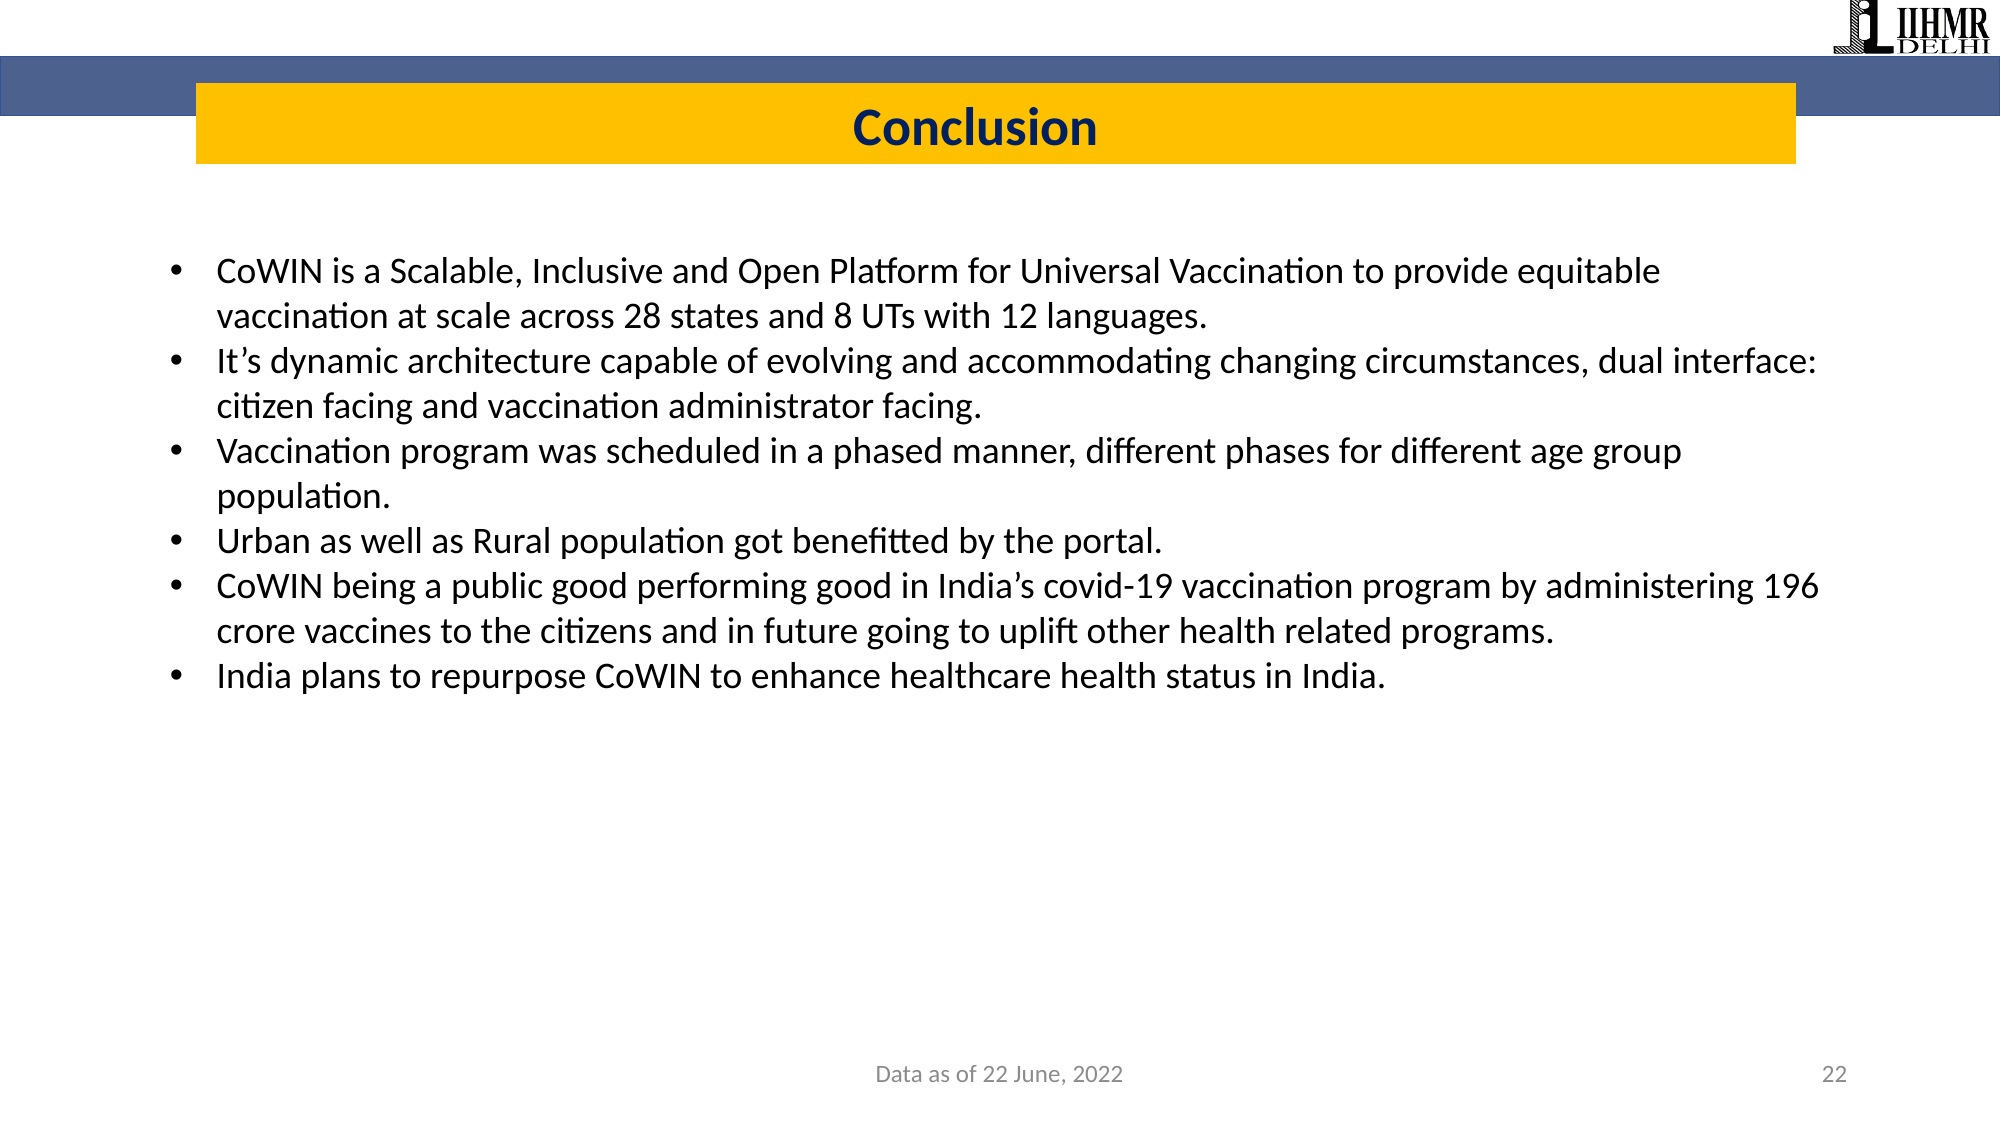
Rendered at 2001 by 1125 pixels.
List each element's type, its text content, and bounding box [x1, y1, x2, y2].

text_box Conclusion [336, 83, 1617, 164]
footer Data as of 22 June, 2022 [662, 1042, 1338, 1103]
slide_number 22 [1412, 1042, 1863, 1103]
text_box [0, 56, 2000, 116]
text_box CoWIN is a Scalable, Inclusive and Open Platform for Universal Vaccination to provide equitable vaccination at scale across 28 states and 8 UTs with 12 languages. It’s dynamic architecture capable of evolving and accommodating changing circumstances, dual interface: citizen facing and vaccination administrator facing. Vaccination program was scheduled in a phased manner, different phases for different age group population. Urban as well as Rural population got benefitted by the portal. CoWIN being a public good performing good in India’s covid-19 vaccination program by administering 196 crore vaccines to the citizens and in future going to uplift other health related programs. India plans to repurpose CoWIN to enhance healthcare health status in India. [155, 239, 1838, 794]
text_box [196, 83, 336, 164]
picture [1833, 0, 2000, 54]
text_box [1617, 83, 1796, 164]
